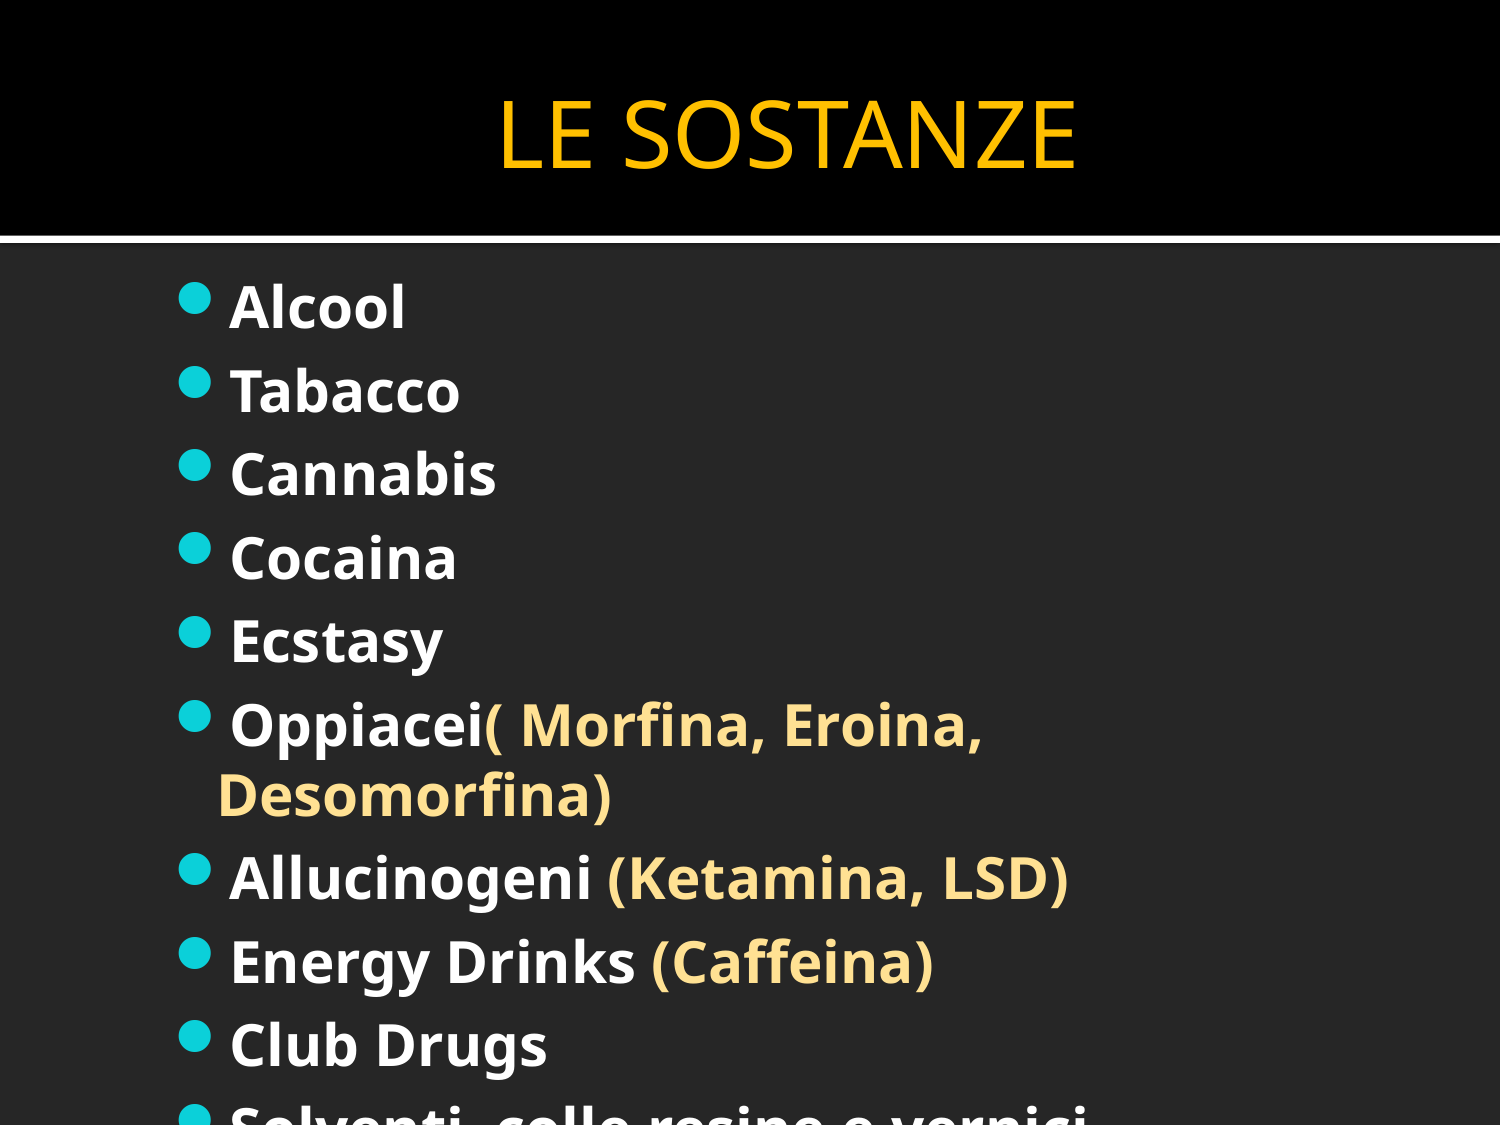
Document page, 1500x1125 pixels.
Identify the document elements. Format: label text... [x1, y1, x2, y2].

text_box Alcool Tabacco Cannabis Cocaina Ecstasy Oppiacei( Morfina, Eroina, Desomorfina) Allucinogeni (Ketamina, LSD) Energy Drinks (Caffeina) Club Drugs Solventi, colle resine e vernici [159, 184, 1306, 964]
text_box LE SOSTANZE [88, 0, 1439, 188]
